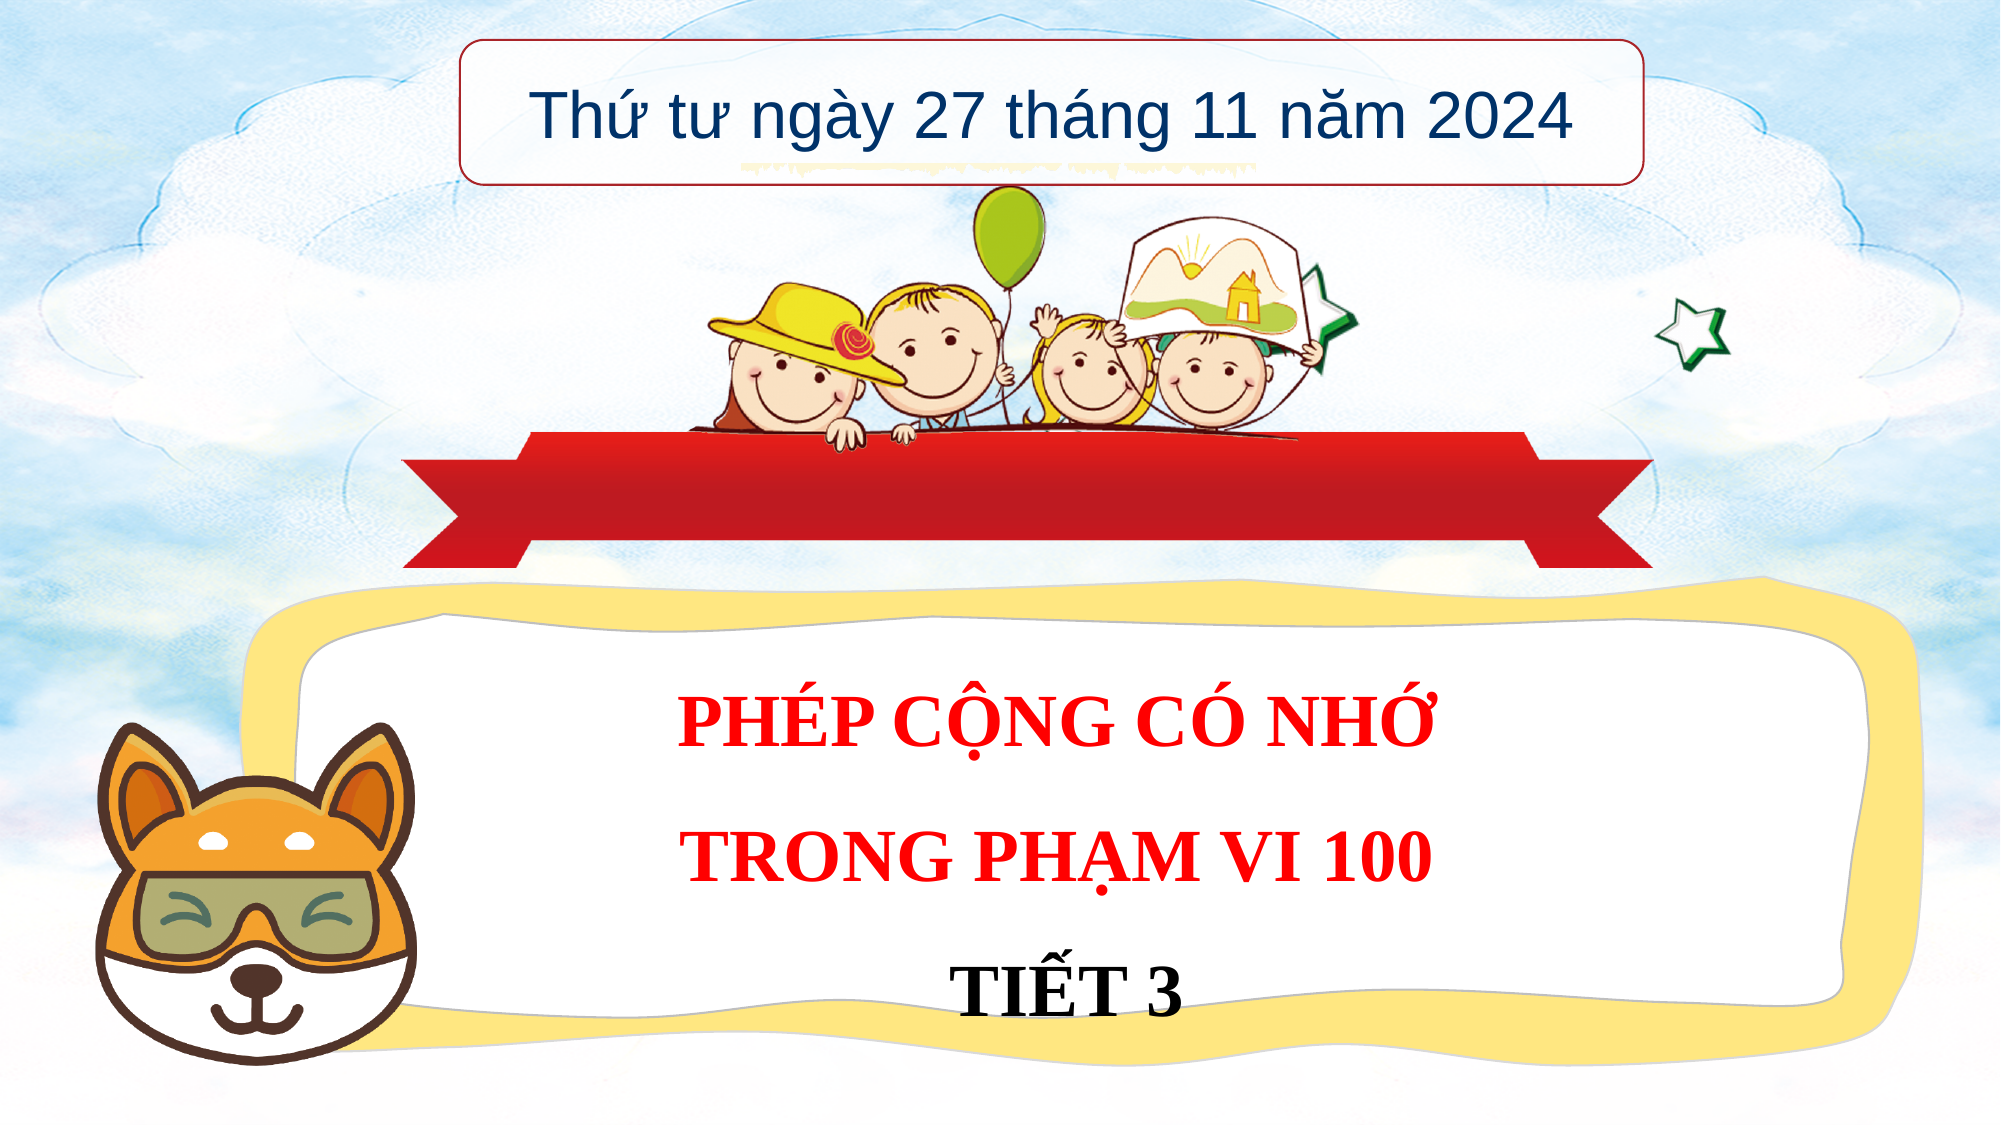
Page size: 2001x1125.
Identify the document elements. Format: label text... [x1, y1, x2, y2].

text_box Thứ tư ngày 27 tháng 11 năm 2024 [458, 38, 1645, 184]
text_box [240, 576, 1924, 1066]
picture [0, 0, 2001, 1125]
